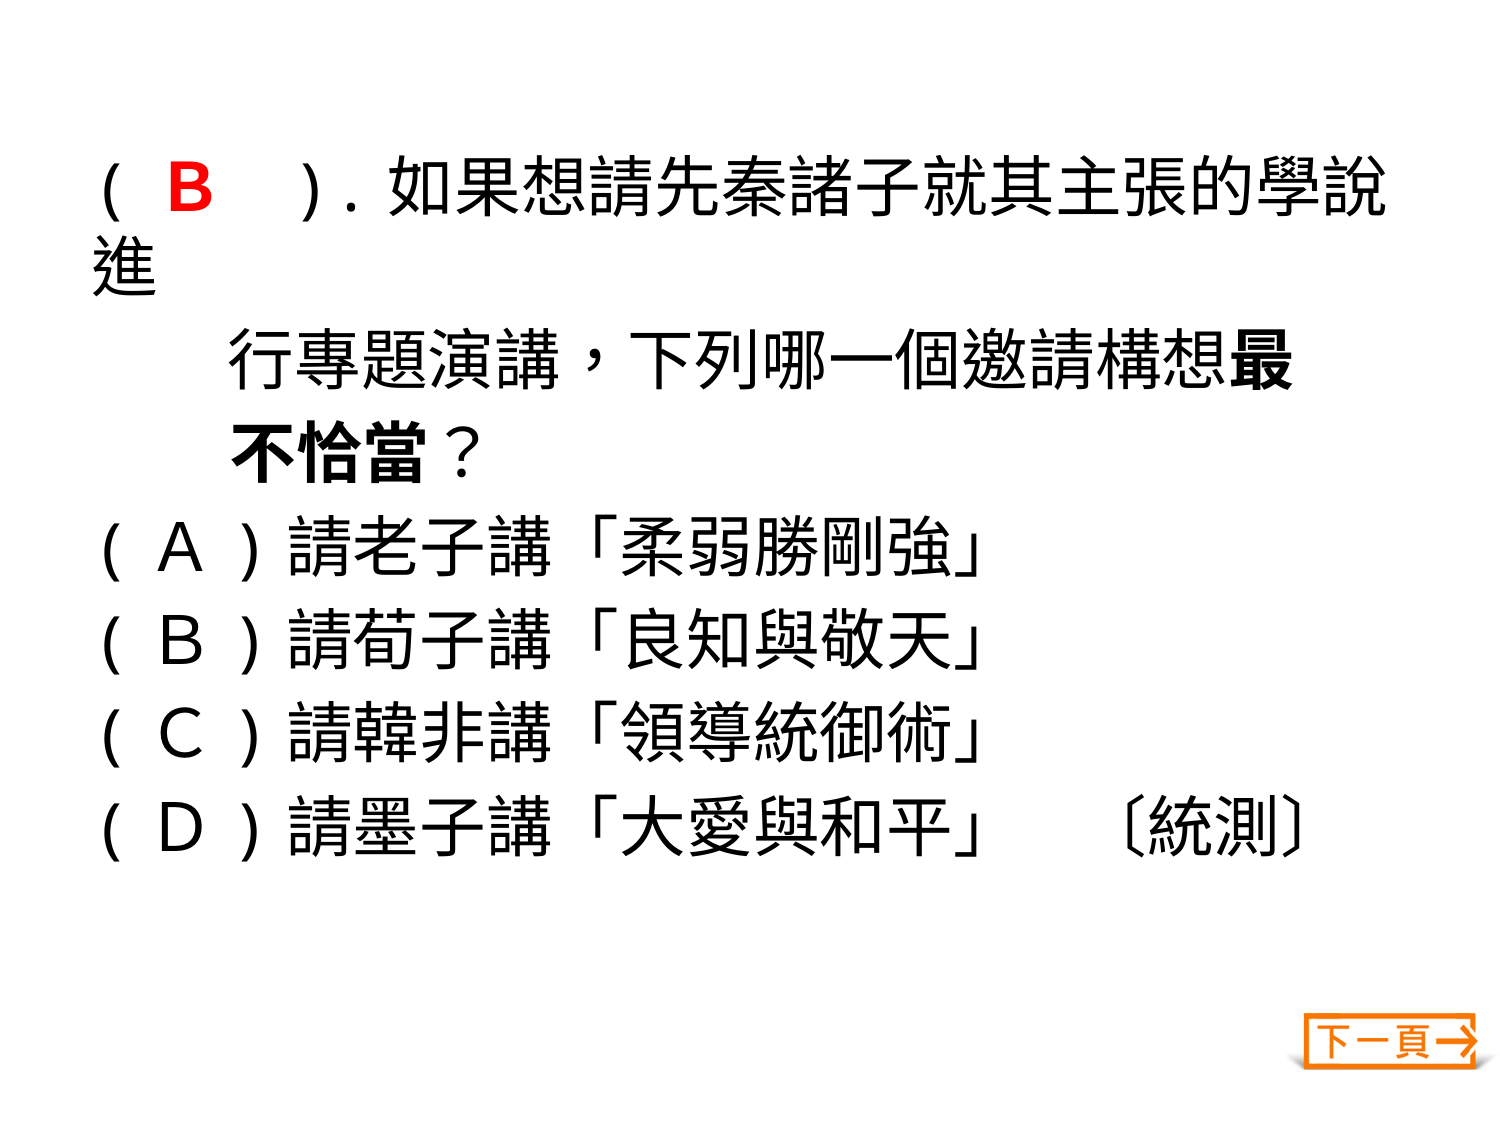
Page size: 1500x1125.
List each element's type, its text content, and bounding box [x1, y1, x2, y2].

text_box Ｂ [141, 137, 278, 232]
picture [1287, 1012, 1500, 1071]
text_box ( ).如果想請先秦諸子就其主張的學說進 行專題演講，下列哪一個邀請構想最 不恰當？ (Ａ)請老子講「柔弱勝剛強」 (Ｂ)請荀子講「良知與敬天」 (Ｃ)請韓非講「領導統御術」 (Ｄ)請墨子講「大愛與和平」 〔統測〕 [76, 137, 1467, 1024]
